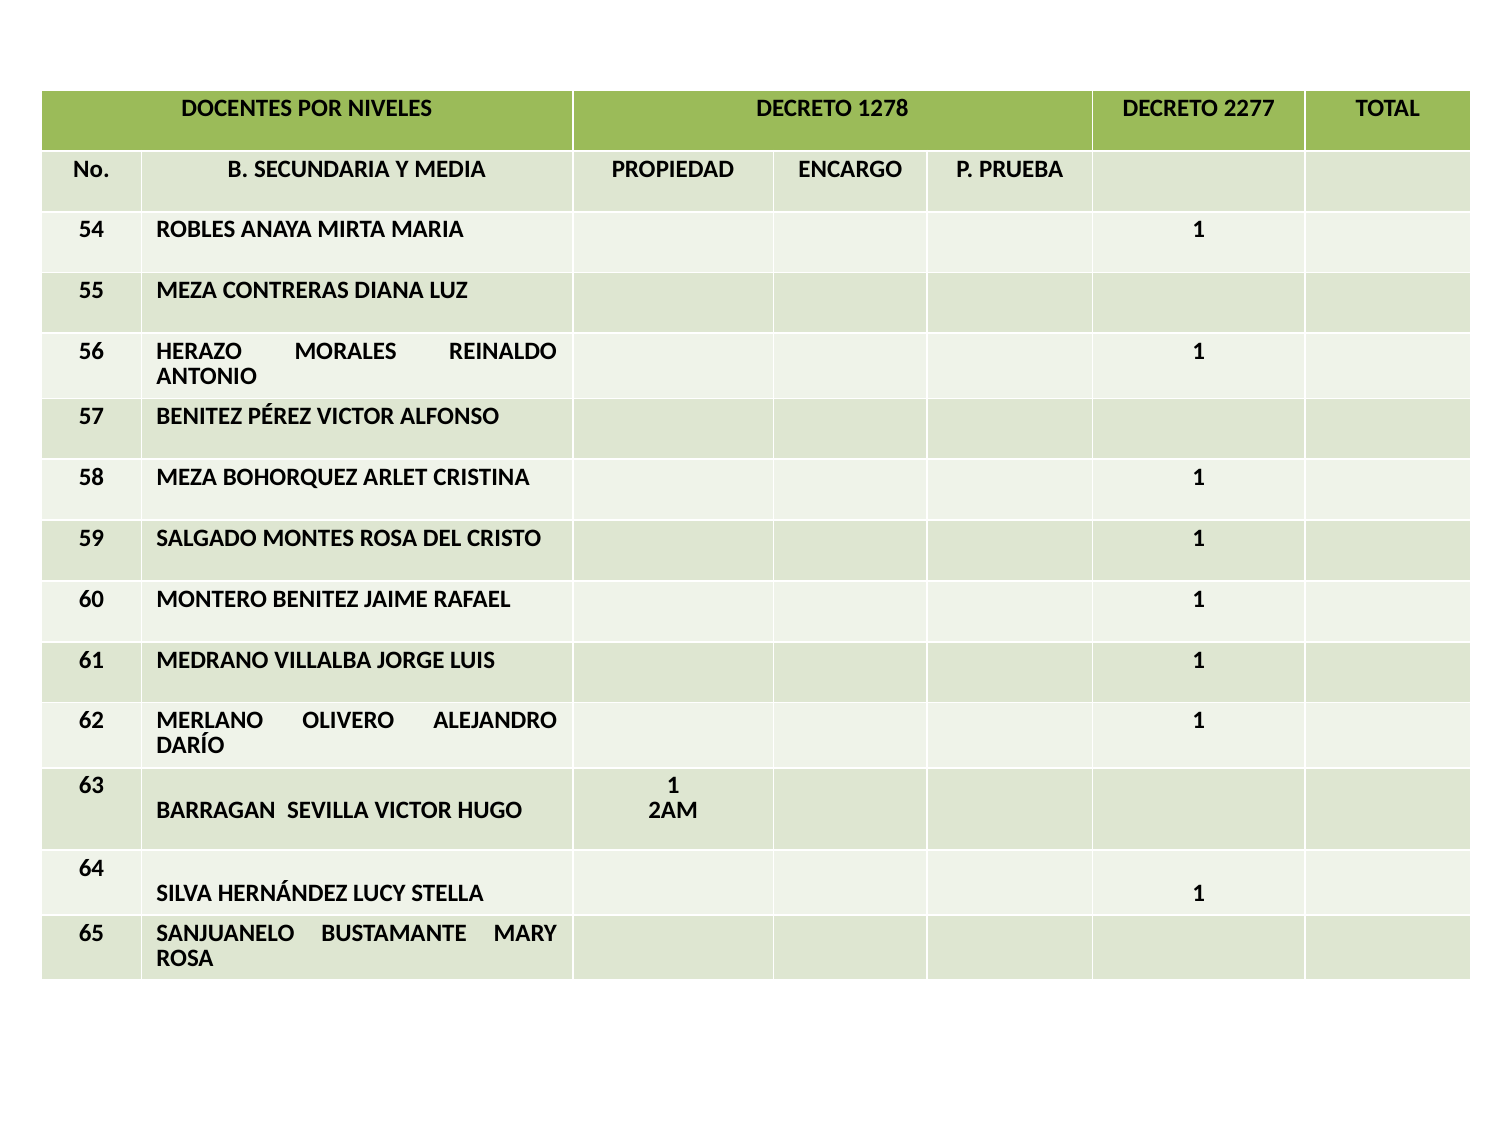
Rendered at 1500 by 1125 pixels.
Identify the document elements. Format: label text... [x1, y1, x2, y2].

table_cell [928, 769, 1092, 849]
table_cell MEZA CONTRERAS DIANA LUZ [142, 273, 572, 332]
table_cell [928, 521, 1092, 580]
table_cell [1306, 851, 1470, 914]
table_cell 1 [1093, 334, 1304, 398]
table_cell [1306, 643, 1470, 702]
table_cell [774, 213, 926, 272]
table_cell [574, 643, 773, 702]
table_cell 57 [42, 399, 141, 458]
table_cell [928, 399, 1092, 458]
table_cell [574, 399, 773, 458]
table_cell B. SECUNDARIA Y MEDIA [142, 152, 572, 211]
table_cell [1306, 703, 1470, 767]
table_cell [1093, 769, 1304, 849]
table_cell 1 [1093, 521, 1304, 580]
table_cell [774, 643, 926, 702]
table_cell 1 2AM [574, 769, 773, 849]
table_cell BENITEZ PÉREZ VICTOR ALFONSO [142, 399, 572, 458]
table_cell [574, 521, 773, 580]
table_cell 1 [1093, 460, 1304, 519]
table_cell 59 [42, 521, 141, 580]
table_cell MEDRANO VILLALBA JORGE LUIS [142, 643, 572, 702]
table_cell [1306, 213, 1470, 272]
table_cell 64 [42, 851, 141, 914]
table_cell [774, 334, 926, 398]
table_cell 61 [42, 643, 141, 702]
table_cell 63 [42, 769, 141, 849]
table_cell [774, 916, 926, 979]
table_cell [1093, 399, 1304, 458]
table_cell HERAZO MORALES REINALDO ANTONIO [142, 334, 572, 398]
table_cell [928, 703, 1092, 767]
table_cell 58 [42, 460, 141, 519]
table_cell [928, 851, 1092, 914]
table_cell [574, 213, 773, 272]
table_cell [1306, 399, 1470, 458]
table_cell [928, 460, 1092, 519]
table_cell [774, 769, 926, 849]
table_cell 62 [42, 703, 141, 767]
table_cell [774, 460, 926, 519]
table_cell [1093, 152, 1304, 211]
table_cell 54 [42, 213, 141, 272]
table_cell 55 [42, 273, 141, 332]
table_cell ROBLES ANAYA MIRTA MARIA [142, 213, 572, 272]
table_cell [1306, 273, 1470, 332]
table_cell 65 [42, 916, 141, 979]
table_cell [774, 851, 926, 914]
table_cell [928, 273, 1092, 332]
table_cell [1306, 916, 1470, 979]
table_header DOCENTES POR NIVELES [42, 91, 572, 150]
table_header DECRETO 1278 [574, 91, 1092, 150]
table_cell P. PRUEBA [928, 152, 1092, 211]
table_cell 1 [1093, 213, 1304, 272]
table_cell MERLANO OLIVERO ALEJANDRO DARÍO [142, 703, 572, 767]
table_cell 1 [1093, 643, 1304, 702]
table_cell 1 [1093, 582, 1304, 641]
table_cell [574, 703, 773, 767]
table_cell [1306, 334, 1470, 398]
table_cell [928, 213, 1092, 272]
table_header TOTAL [1306, 91, 1470, 150]
table_cell [1306, 582, 1470, 641]
table_cell [1093, 916, 1304, 979]
table_cell 1 [1093, 851, 1304, 914]
table_cell [574, 460, 773, 519]
table_cell 56 [42, 334, 141, 398]
table_cell [574, 851, 773, 914]
table_cell [574, 273, 773, 332]
table_cell PROPIEDAD [574, 152, 773, 211]
table_cell [774, 521, 926, 580]
table_cell [928, 582, 1092, 641]
table_cell [928, 643, 1092, 702]
table_cell [928, 334, 1092, 398]
table_cell [574, 916, 773, 979]
table_cell SILVA HERNÁNDEZ LUCY STELLA [142, 851, 572, 914]
table_cell [1306, 769, 1470, 849]
table_cell [1306, 152, 1470, 211]
table_cell BARRAGAN SEVILLA VICTOR HUGO [142, 769, 572, 849]
table_cell [1306, 460, 1470, 519]
table_cell MEZA BOHORQUEZ ARLET CRISTINA [142, 460, 572, 519]
table_cell 60 [42, 582, 141, 641]
table_cell [574, 334, 773, 398]
table_cell [1306, 521, 1470, 580]
table_header DECRETO 2277 [1093, 91, 1304, 150]
table_cell MONTERO BENITEZ JAIME RAFAEL [142, 582, 572, 641]
table_cell ENCARGO [774, 152, 926, 211]
table_cell [774, 582, 926, 641]
table_cell [774, 703, 926, 767]
table_cell [774, 273, 926, 332]
table_cell SANJUANELO BUSTAMANTE MARY ROSA [142, 916, 572, 979]
table_cell [1093, 273, 1304, 332]
table_cell SALGADO MONTES ROSA DEL CRISTO [142, 521, 572, 580]
table_cell [774, 399, 926, 458]
table_cell [574, 582, 773, 641]
table_cell No. [42, 152, 141, 211]
table_cell 1 [1093, 703, 1304, 767]
table_cell [928, 916, 1092, 979]
